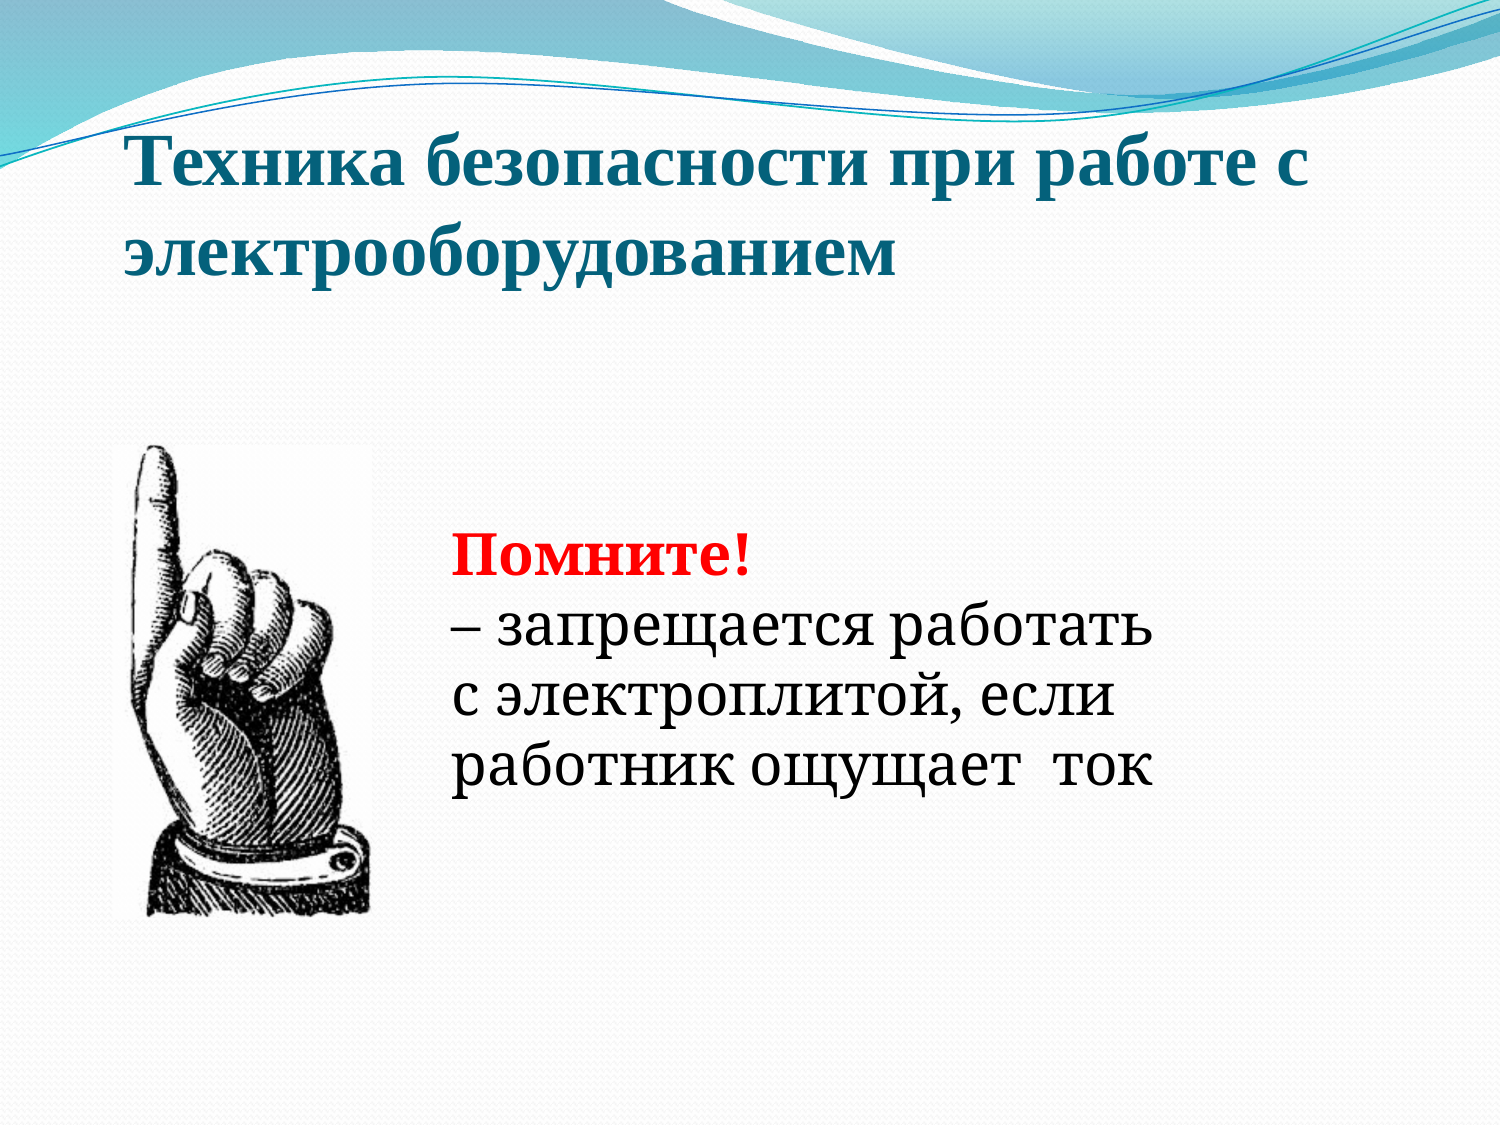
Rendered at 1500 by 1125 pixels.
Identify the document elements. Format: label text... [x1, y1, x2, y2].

picture [113, 822, 371, 917]
picture [4, 445, 479, 811]
text_box Помните! – запрещается работать с электроплитой, если работник ощущает ток [437, 509, 1187, 875]
title Техника безопасности при работе с электрооборудованием [123, 78, 1366, 291]
